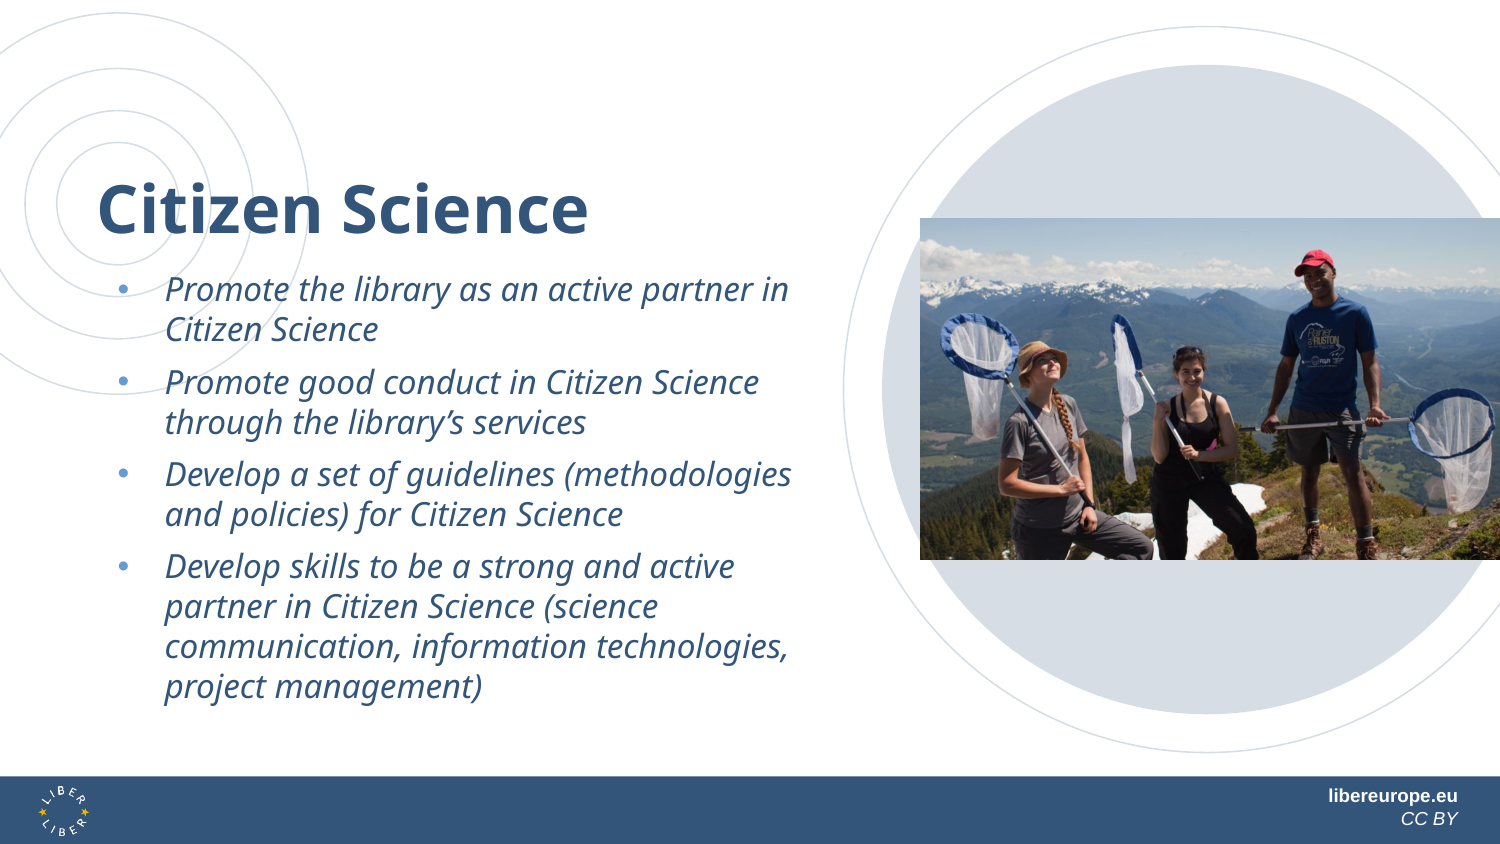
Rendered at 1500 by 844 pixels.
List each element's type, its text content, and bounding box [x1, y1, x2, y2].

title Citizen Science [81, 55, 857, 253]
list Promote the library as an active partner in Citizen Science Promote good conduct in Citizen Science through the library’s services Develop a set of guidelines (methodologies and policies) for Citizen Science Develop skills to be a strong and active partner in Citizen Science (science communication, information technologies, project management) [81, 253, 857, 684]
picture [38, 786, 89, 836]
picture [920, 218, 1500, 560]
